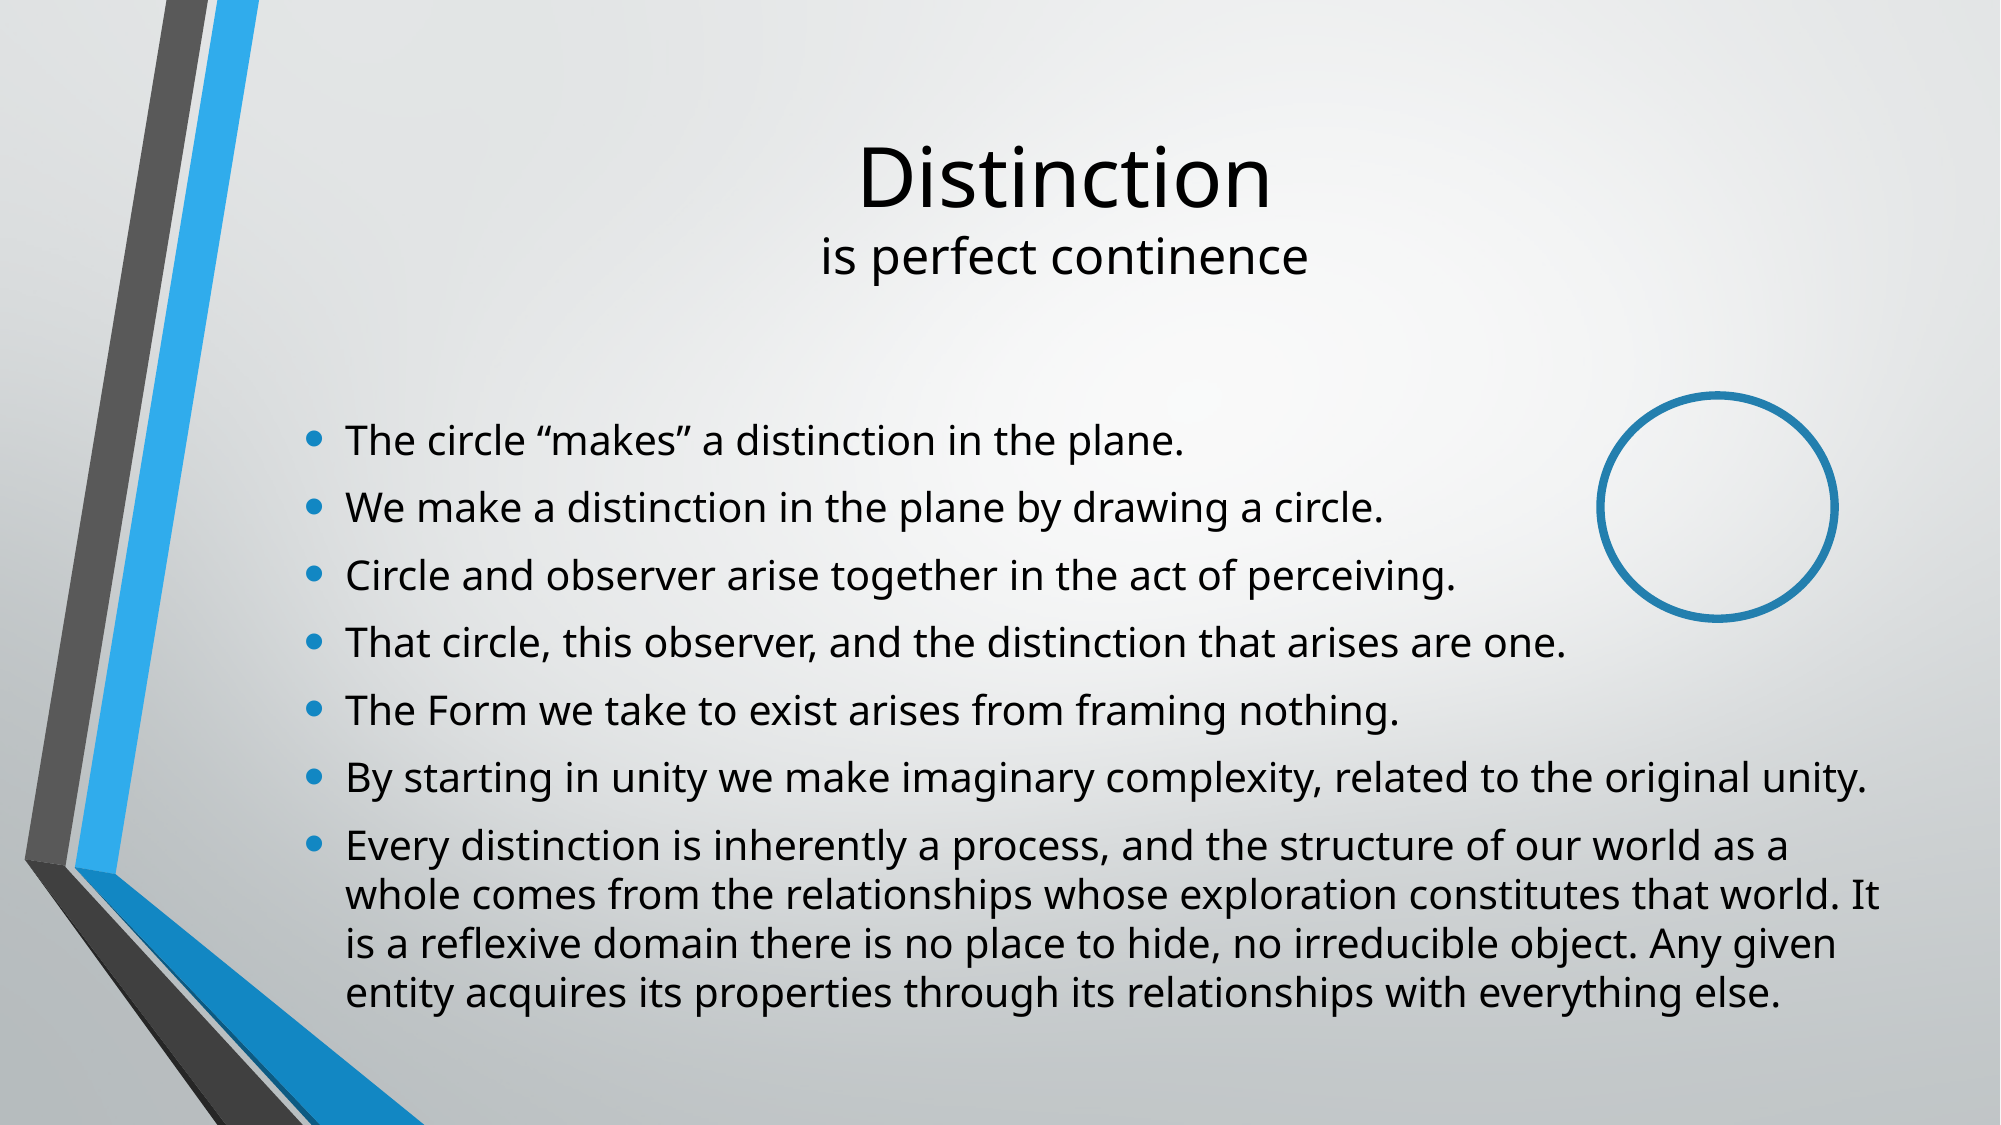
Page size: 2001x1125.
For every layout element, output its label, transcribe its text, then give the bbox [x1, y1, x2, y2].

list The circle “makes” a distinction in the plane. We make a distinction in the plane by drawing a circle. Circle and observer arise together in the act of perceiving. That circle, this observer, and the distinction that arises are one. The Form we take to exist arises from framing nothing. By starting in unity we make imaginary complexity, related to the original unity. Every distinction is inherently a process, and the structure of our world as a whole comes from the relationships whose exploration constitutes that world. It is a reflexive domain there is no place to hide, no irreducible object. Any given entity acquires its properties through its relationships with everything else. [288, 395, 1914, 1034]
text_box [1599, 394, 1836, 621]
title Distinction is perfect continence [243, 112, 1887, 296]
